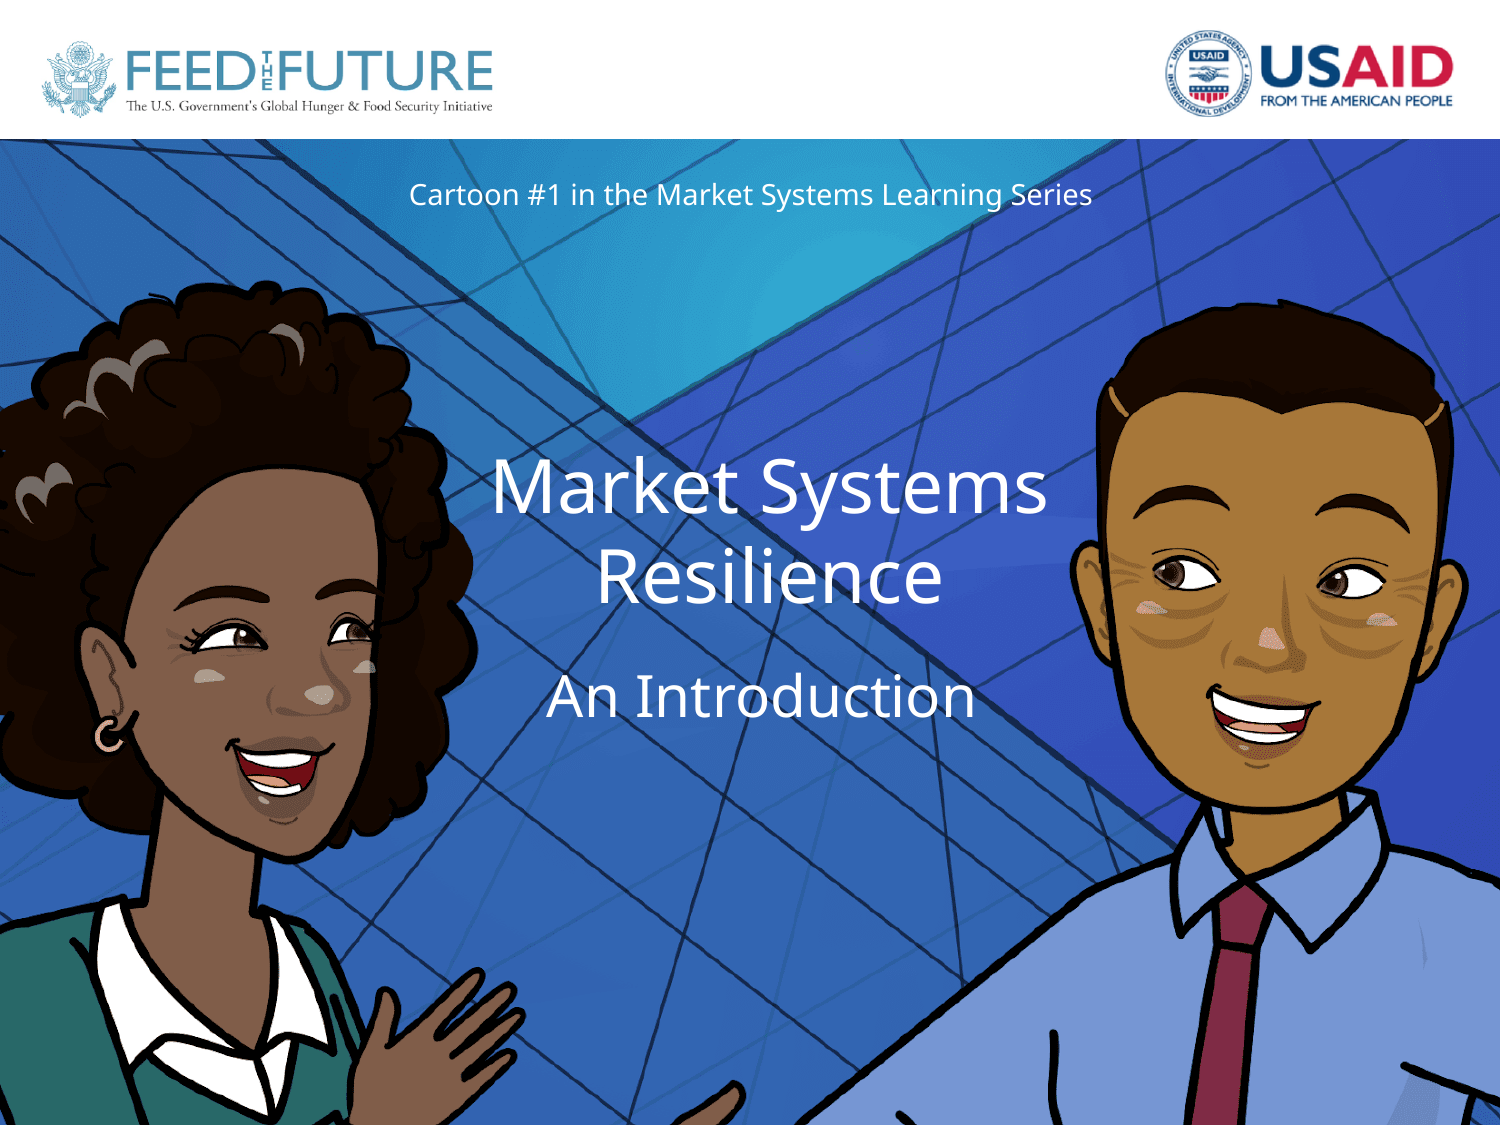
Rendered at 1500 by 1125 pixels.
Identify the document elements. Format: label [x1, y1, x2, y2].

picture [21, 27, 509, 134]
text_box [0, 139, 1500, 1125]
picture [1155, 21, 1467, 136]
